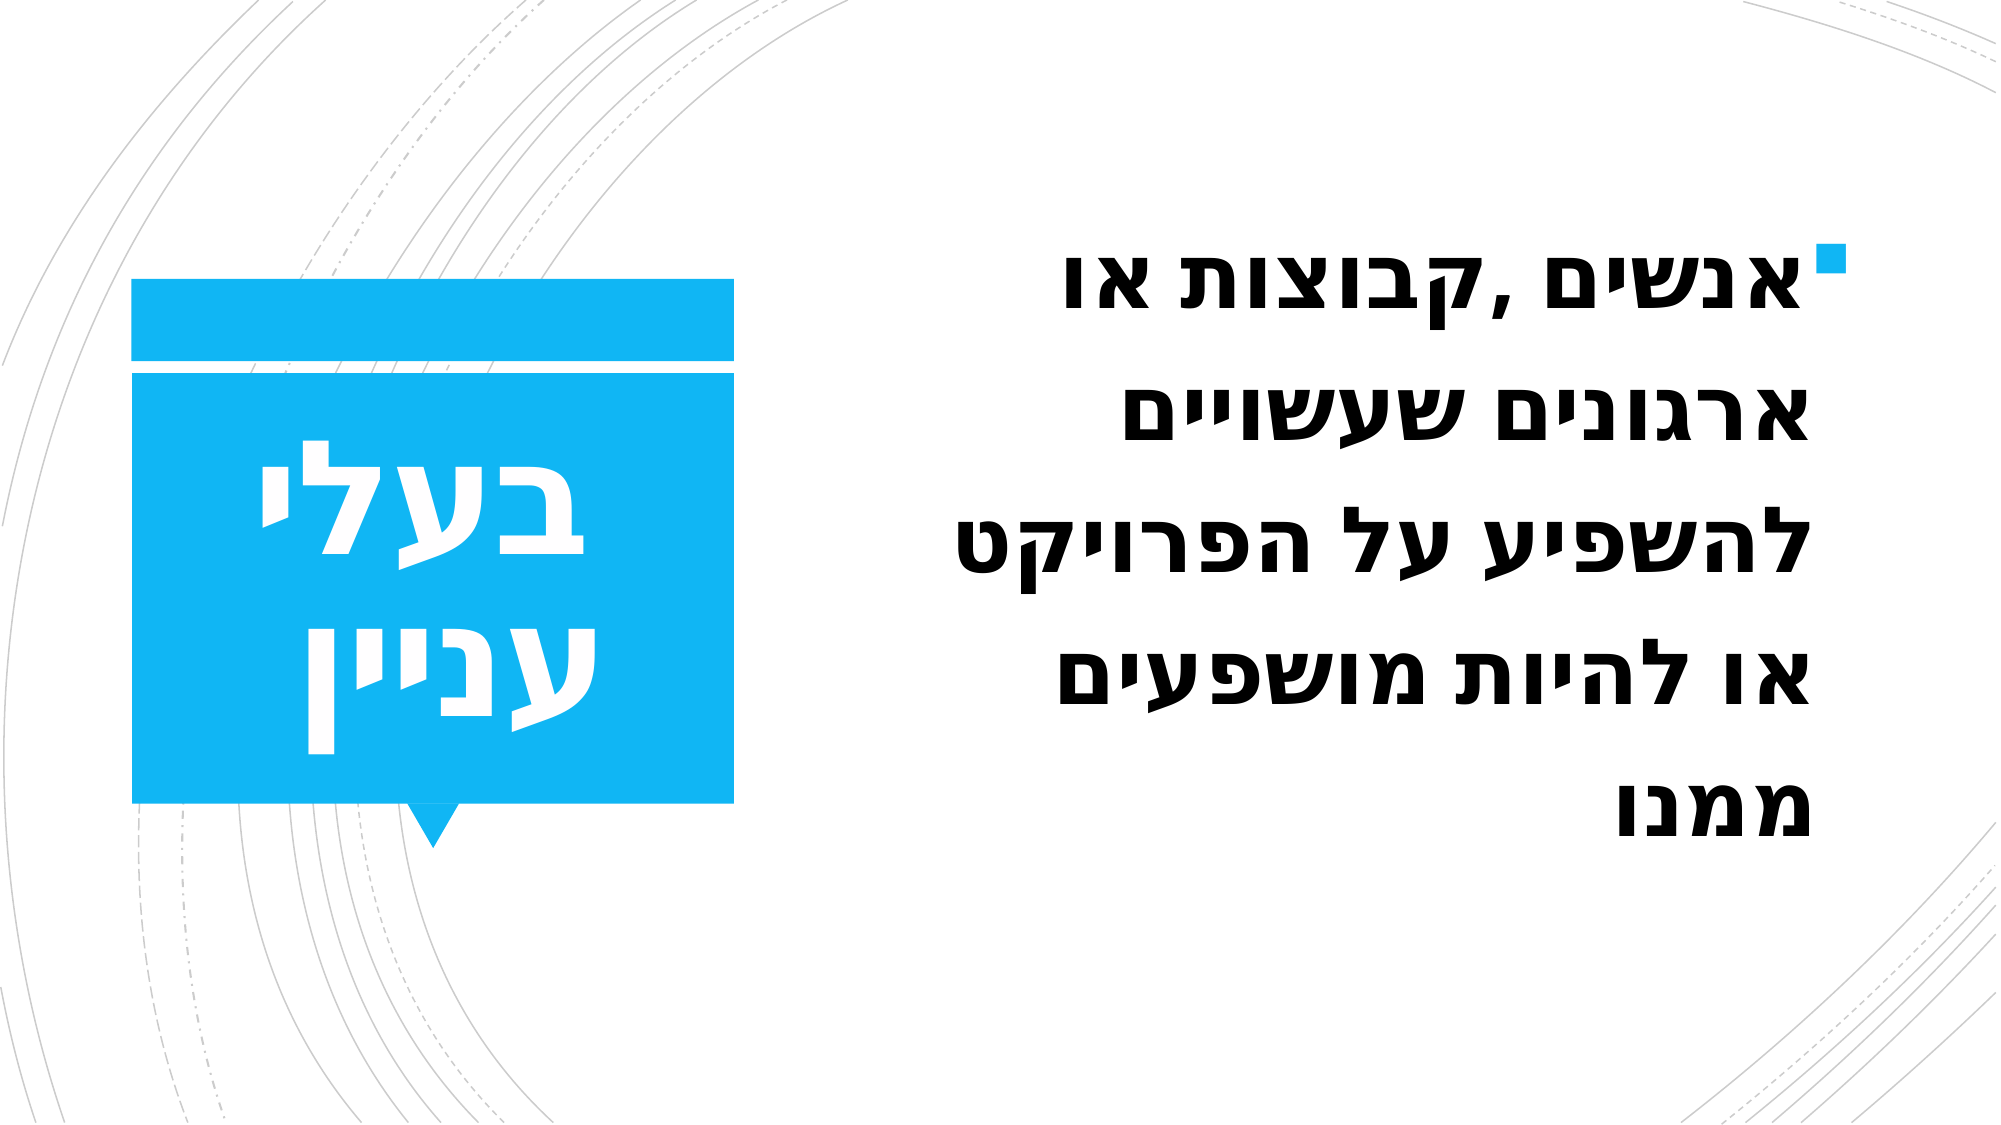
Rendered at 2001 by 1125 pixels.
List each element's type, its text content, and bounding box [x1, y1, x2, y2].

title בעלי עניין [145, 385, 720, 789]
list אנשים ,קבוצות או ארגונים שעשויים להשפיע על הפרויקט או להיות מושפעים ממנו [839, 131, 1871, 993]
